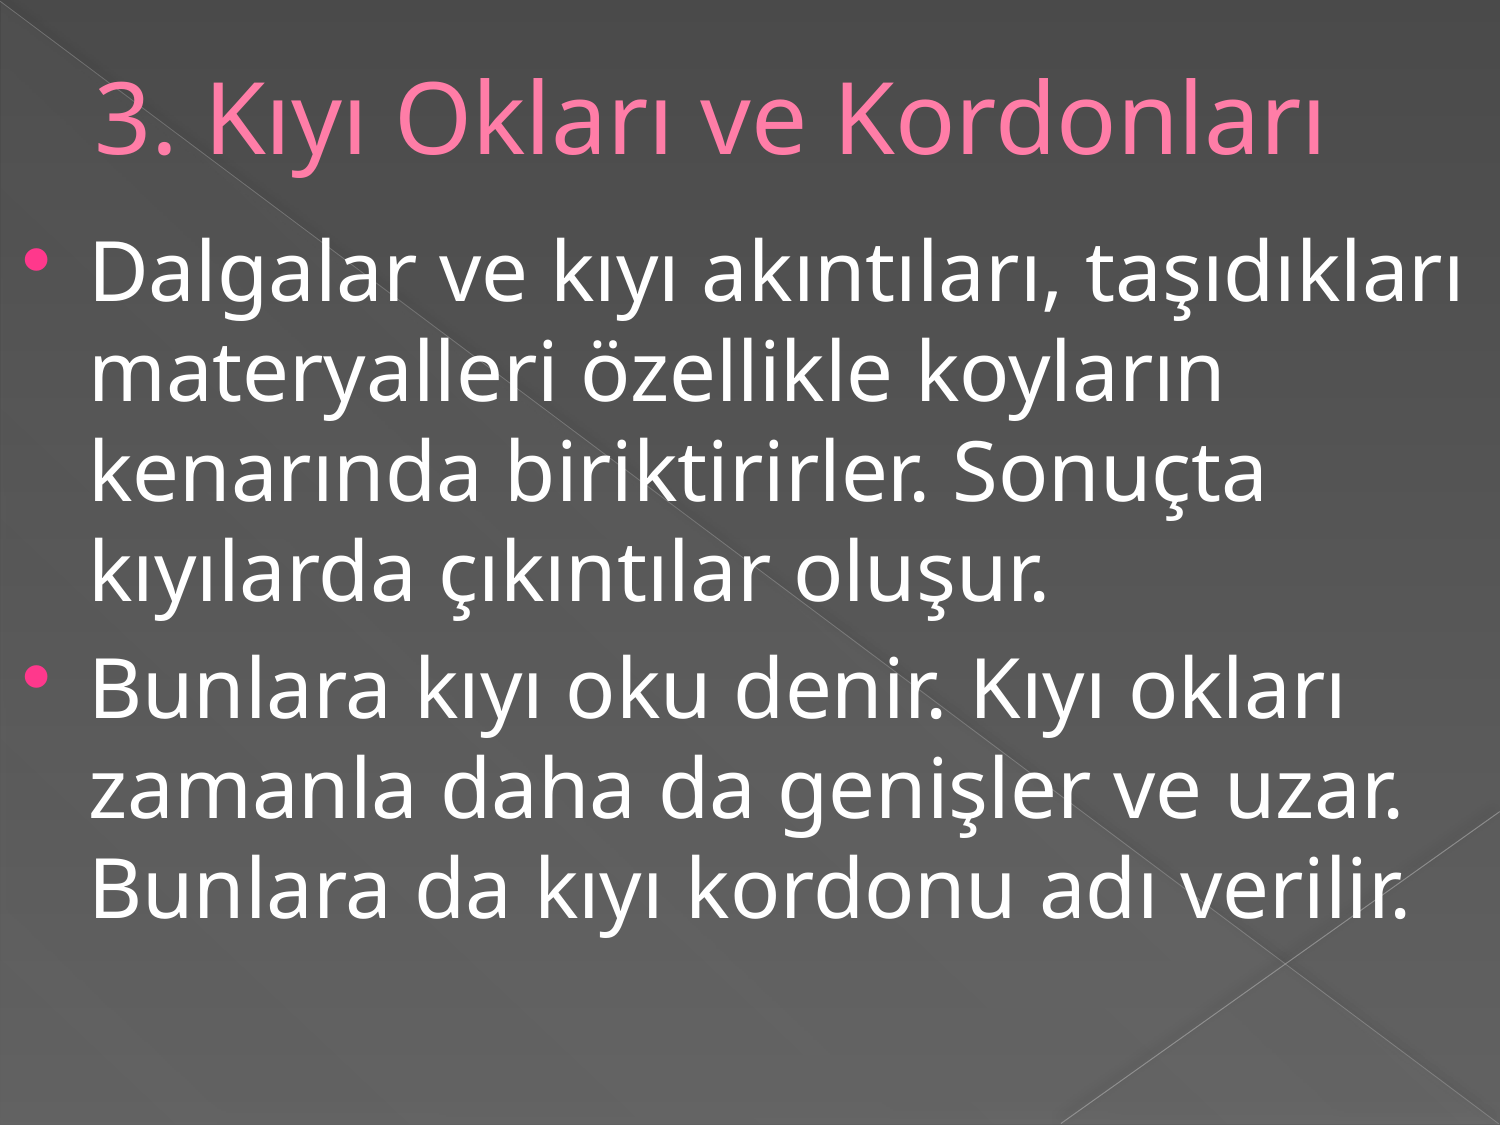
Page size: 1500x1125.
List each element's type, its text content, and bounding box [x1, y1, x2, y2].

list Dalgalar ve kıyı akıntıları, taşıdıkları materyalleri özellikle koyların kenarında biriktirirler. Sonuçta kıyılarda çıkıntılar oluşur. Bunlara kıyı oku denir. Kıyı okları zamanla daha da genişler ve uzar. Bunlara da kıyı kordonu adı verilir. [0, 210, 1500, 1125]
title 3. Kıyı Okları ve Kordonları [0, 0, 1350, 210]
